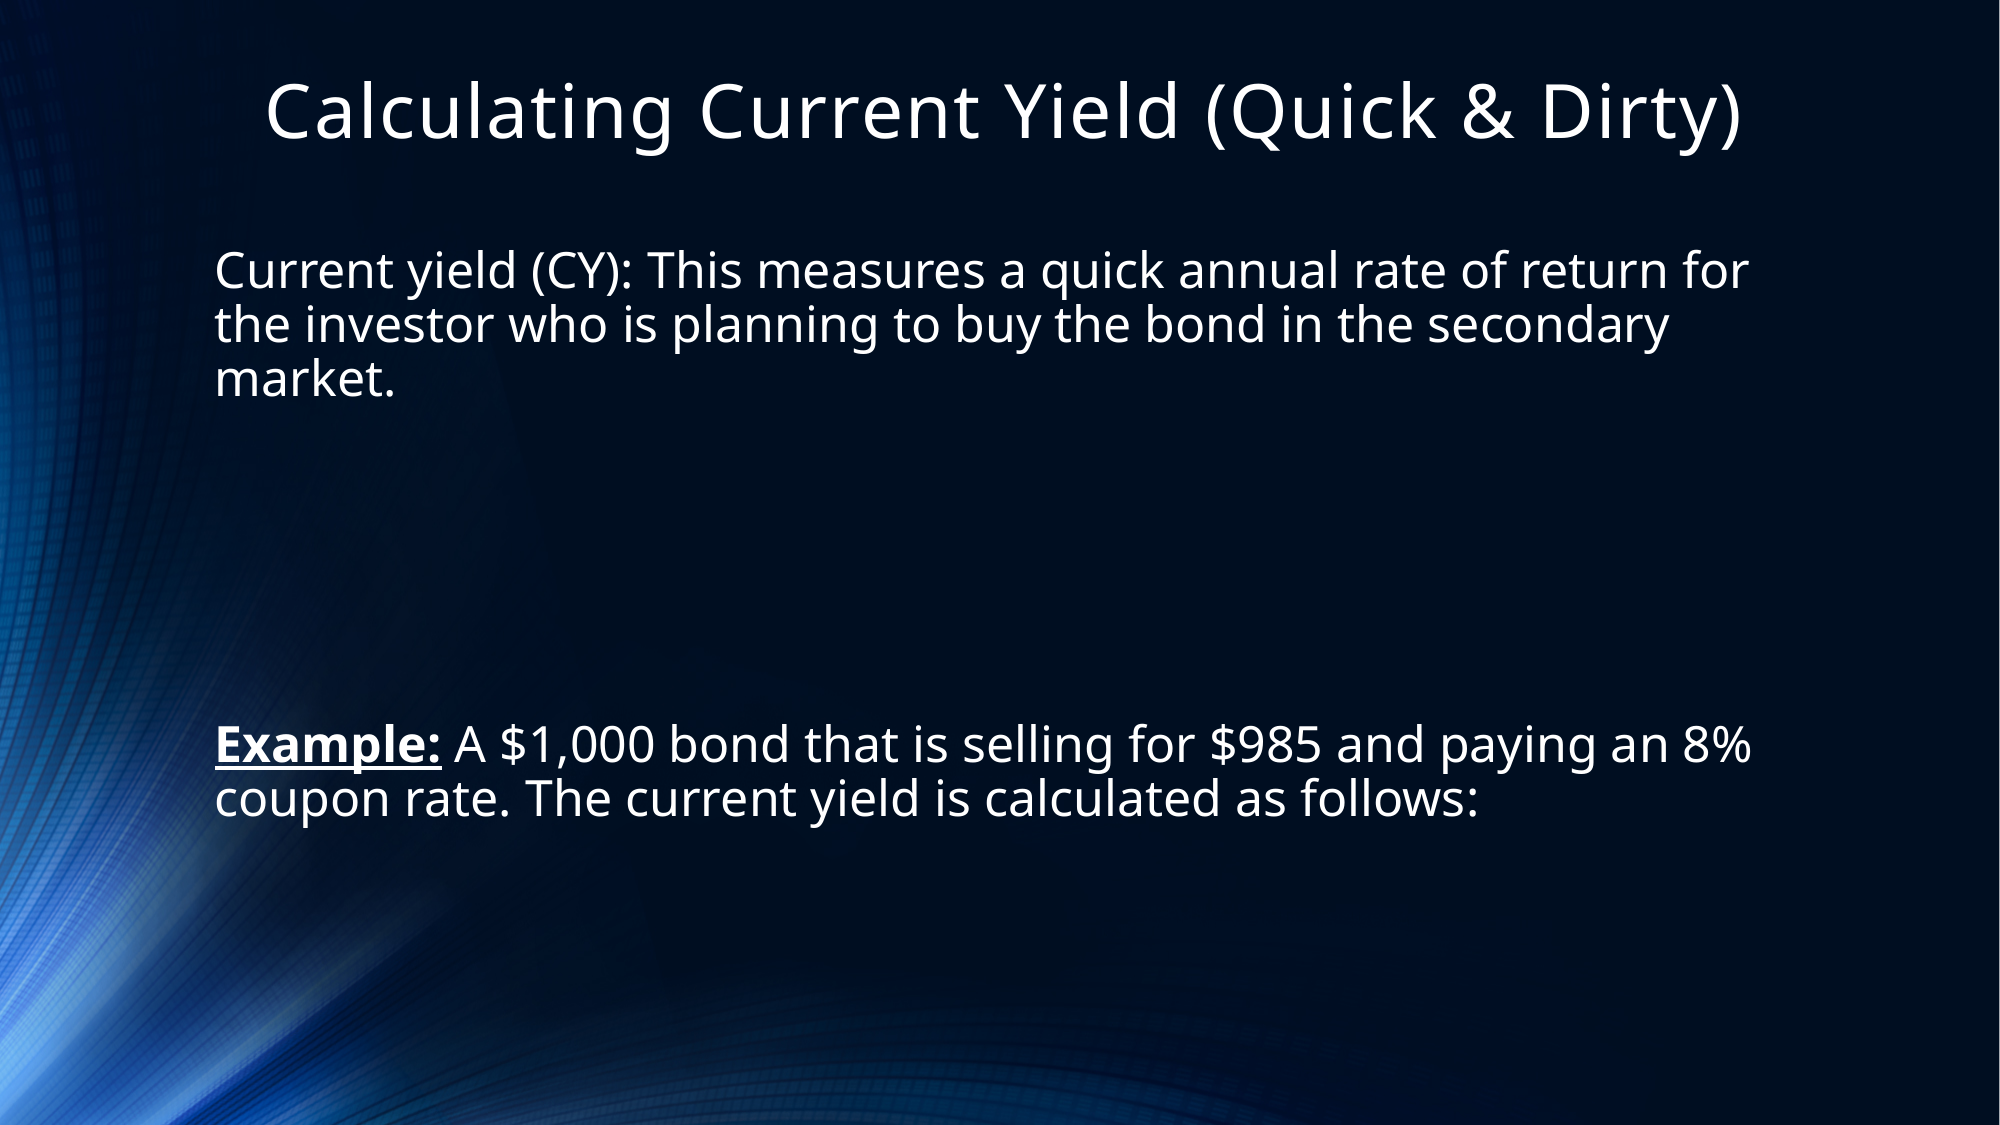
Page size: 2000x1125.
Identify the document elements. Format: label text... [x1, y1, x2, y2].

title Calculating Current Yield (Quick & Dirty) [249, 62, 1850, 163]
picture [0, 0, 2000, 1125]
